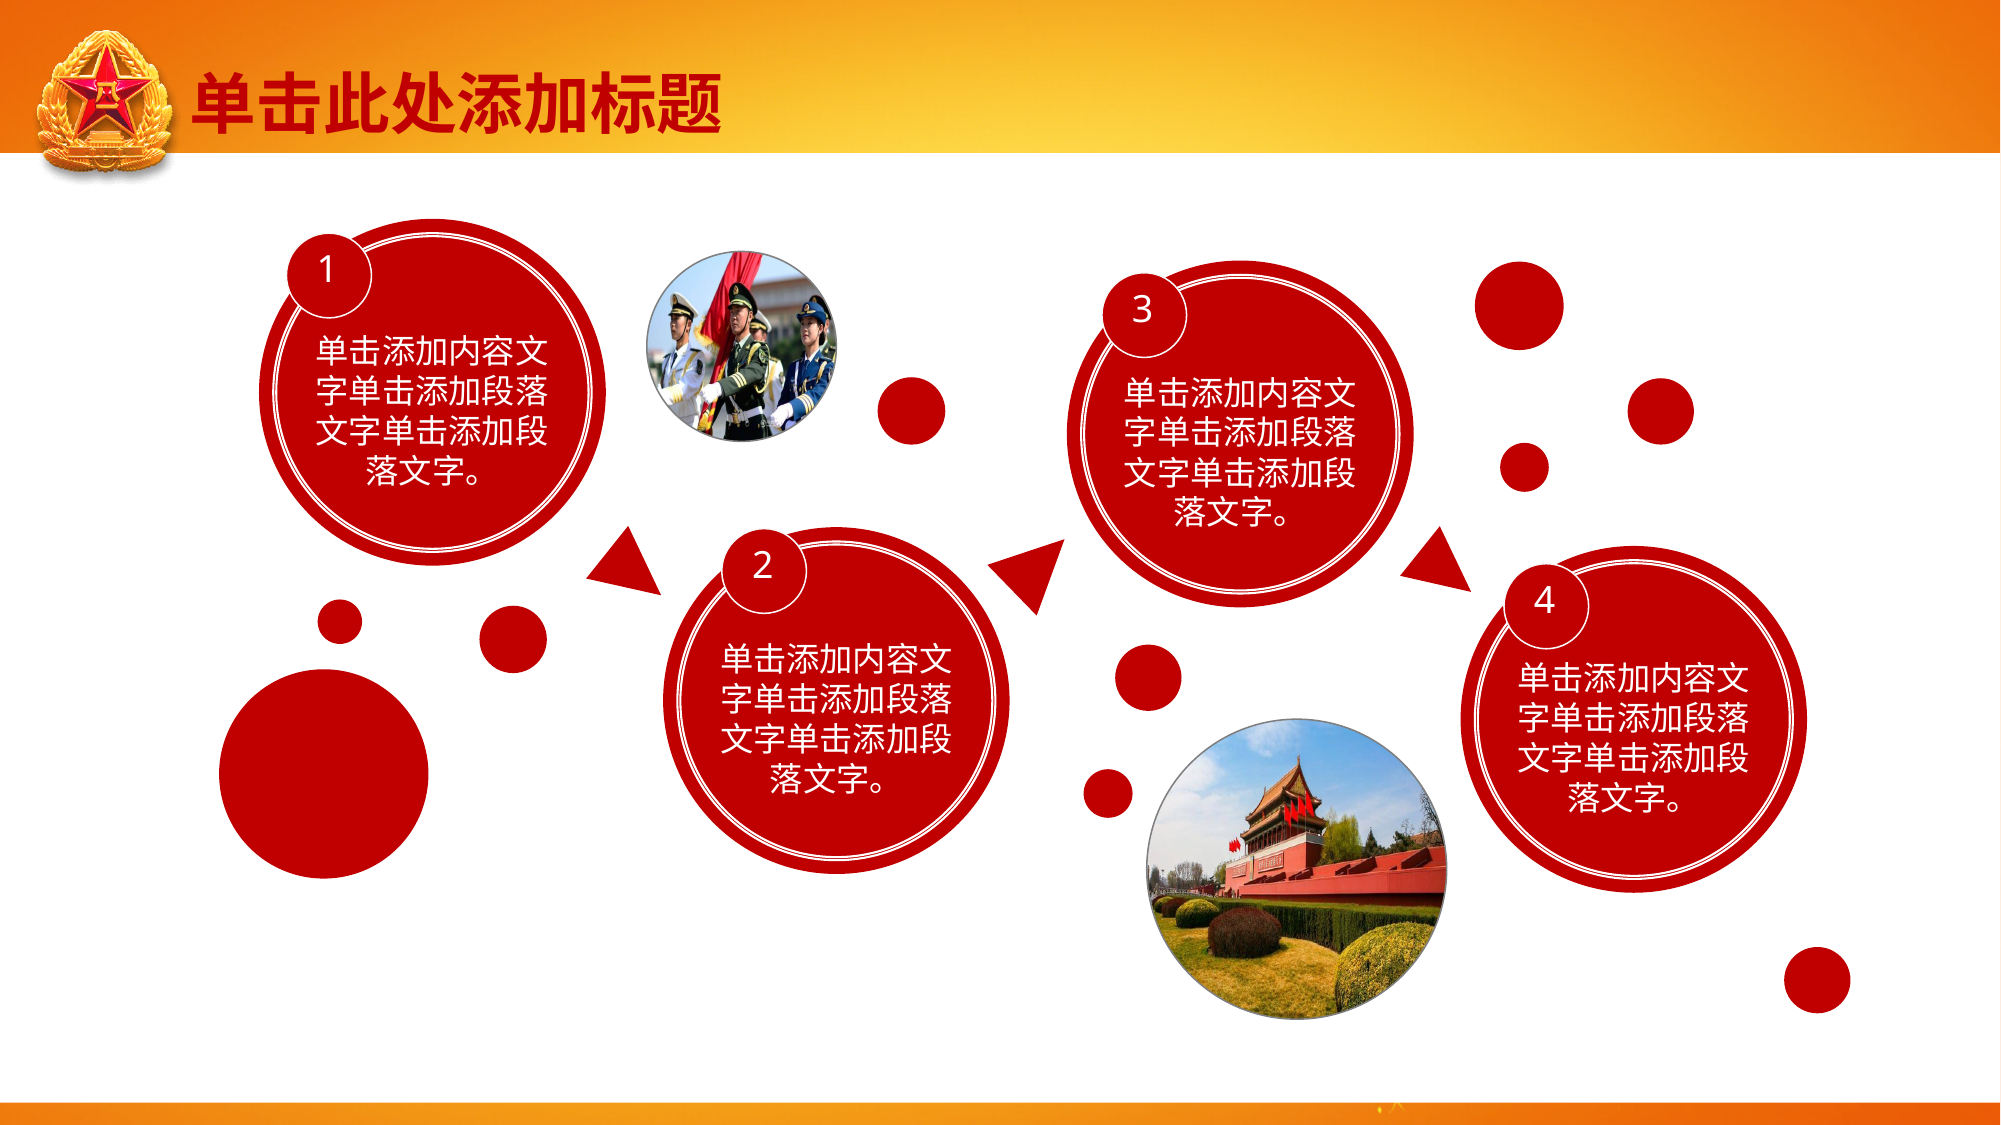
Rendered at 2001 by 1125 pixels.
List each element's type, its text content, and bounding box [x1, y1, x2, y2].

text_box [479, 605, 547, 674]
text_box [1627, 378, 1694, 445]
text_box [1009, 539, 1065, 616]
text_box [664, 528, 1009, 873]
text_box [317, 599, 363, 644]
text_box [1474, 261, 1564, 351]
text_box [1115, 644, 1182, 711]
text_box [646, 251, 837, 442]
text_box [877, 377, 946, 445]
text_box [1083, 769, 1133, 818]
text_box [1146, 719, 1447, 1020]
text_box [1461, 546, 1806, 892]
title 单击此处添加标题 [174, 59, 1900, 154]
text_box [1500, 442, 1549, 492]
picture [0, 0, 2001, 1125]
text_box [1067, 261, 1413, 607]
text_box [259, 219, 605, 565]
text_box [586, 525, 662, 596]
text_box [219, 669, 429, 879]
text_box [1413, 526, 1461, 590]
text_box [1784, 947, 1851, 1014]
